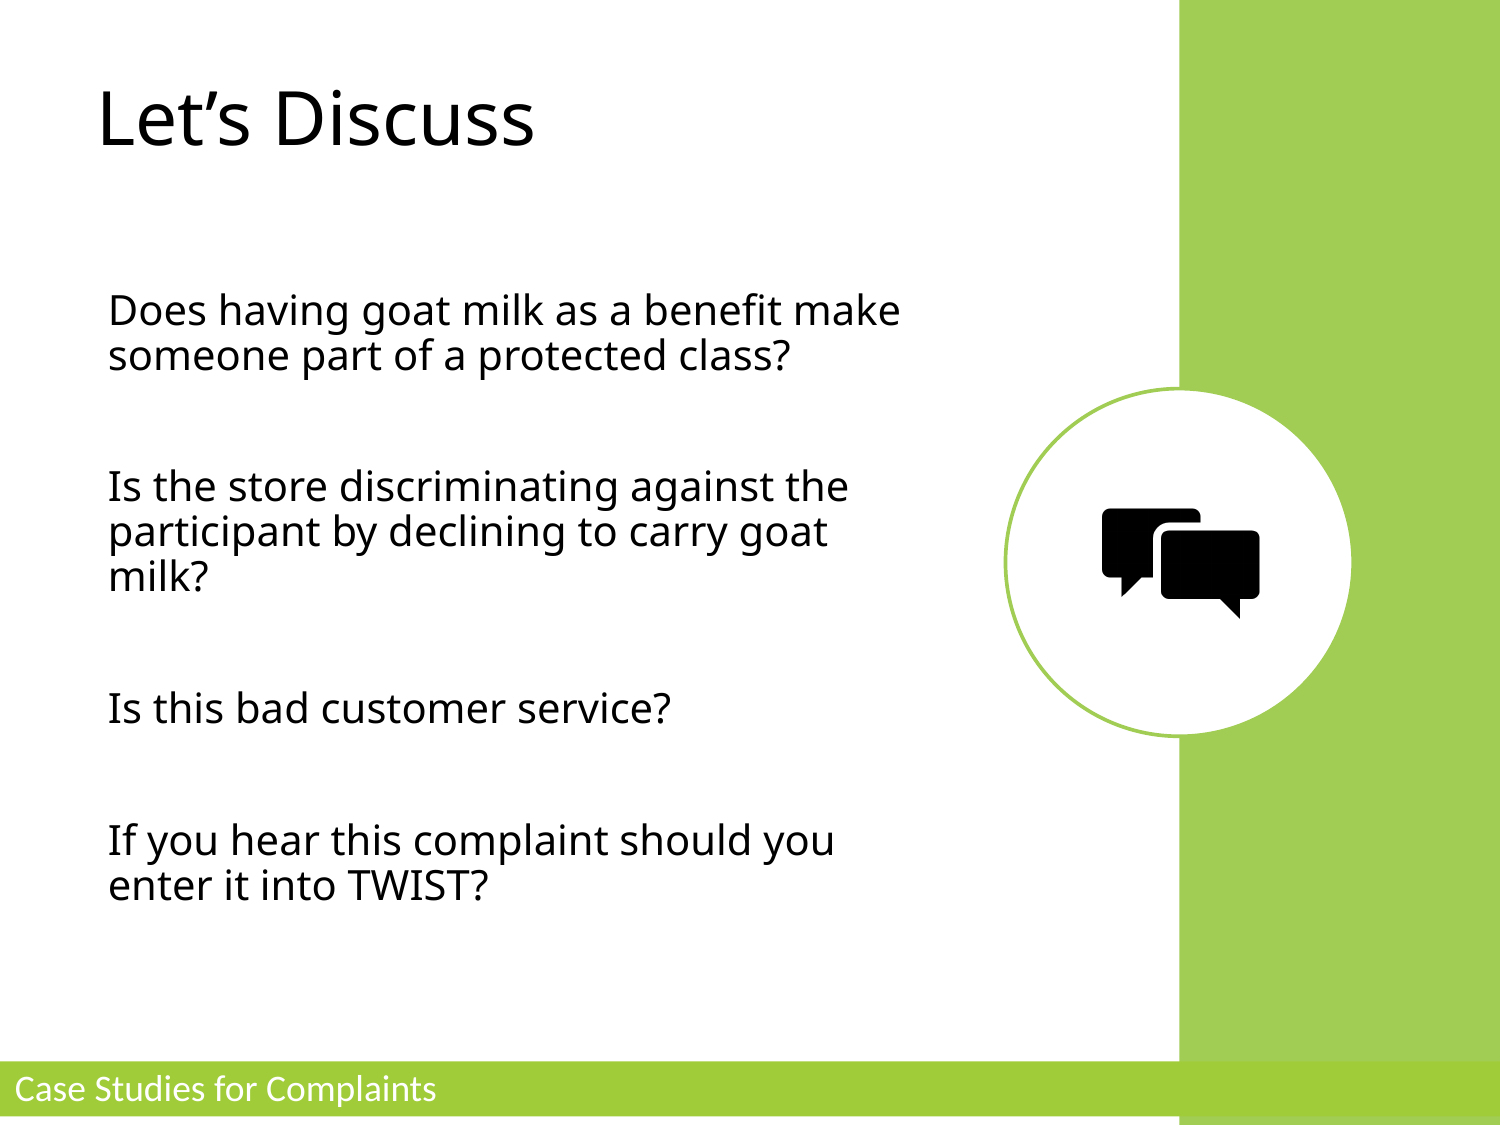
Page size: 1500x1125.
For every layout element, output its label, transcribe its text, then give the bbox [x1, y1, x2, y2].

slide_number 53 [1242, 1052, 1368, 1061]
title Let’s Discuss [81, 39, 1001, 203]
picture [1086, 469, 1275, 658]
list Does having goat milk as a benefit make someone part of a protected class? Is the store discriminating against the participant by declining to carry goat milk? Is this bad customer service? If you hear this complaint should you enter it into TWIST? [92, 211, 919, 987]
text_box [1004, 387, 1355, 738]
text_box [1178, 0, 1500, 1061]
text_box [1178, 1117, 1500, 1125]
text_box Case Studies for Complaints [0, 1061, 1500, 1117]
